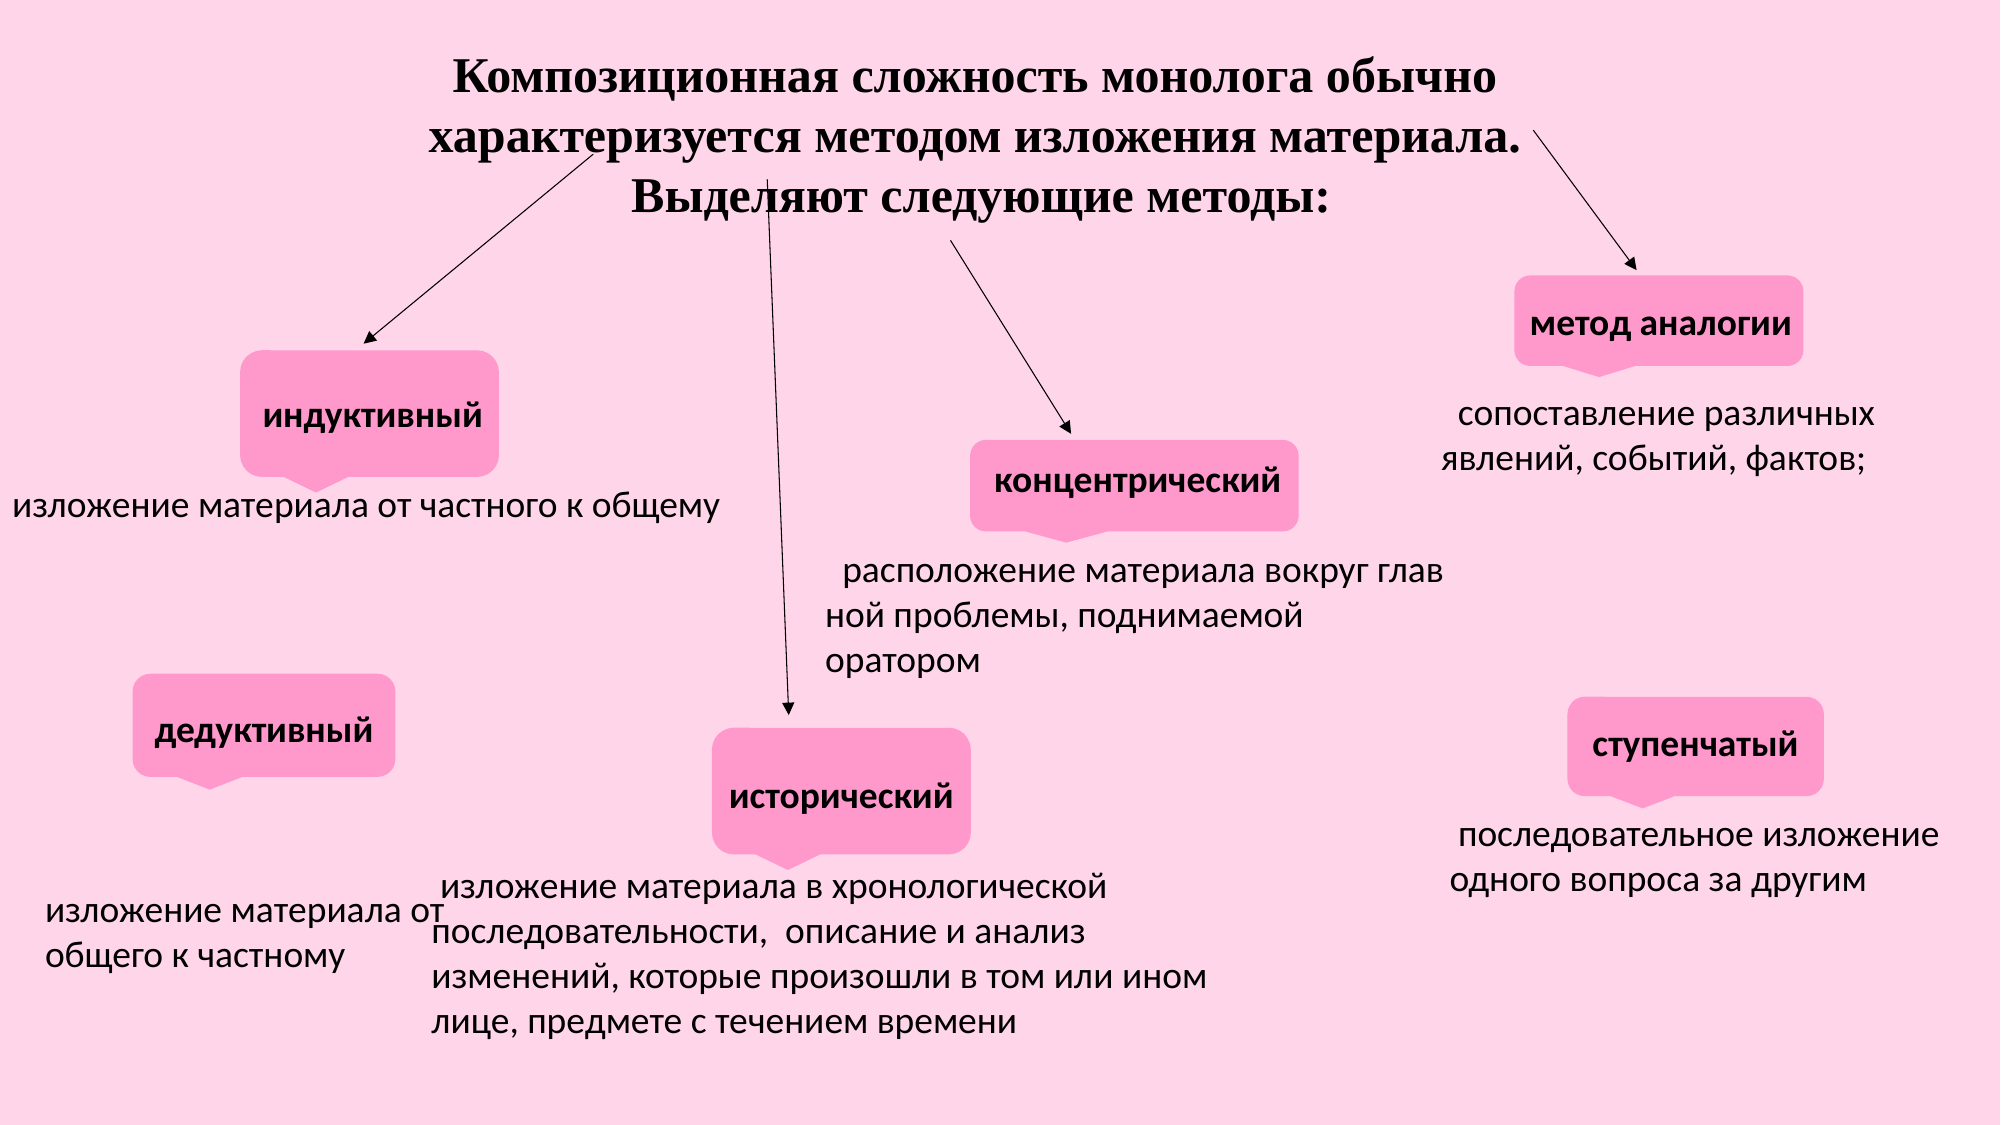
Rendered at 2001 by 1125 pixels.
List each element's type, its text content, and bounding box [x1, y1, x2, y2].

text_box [950, 240, 1072, 434]
text_box исторический изложение материала в хронологической последовательности, описание и анализ изменений, которые произошли в том или ином лице, предмете с течением времени [416, 764, 1267, 1049]
text_box индуктивный изложение материала от частного к общему [0, 382, 767, 578]
text_box [711, 727, 971, 764]
text_box [1567, 696, 1824, 711]
text_box Композиционная сложность монолога обычно характеризуется ме­тодом изложения материала. Выделяют следующие методы: [381, 34, 1569, 275]
text_box метод аналогии сопоставление различных явлений, со­бытий, фактов; [1426, 290, 1896, 531]
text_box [767, 179, 789, 716]
text_box ступенчатый последовательное изложение одного вопро­са за другим [1434, 711, 1957, 906]
text_box [240, 350, 499, 382]
text_box [1514, 275, 1804, 290]
text_box [972, 439, 1296, 447]
text_box дедуктивный изложение материала от общего к частному [30, 697, 498, 1028]
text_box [363, 154, 594, 344]
text_box концентрический расположение материала вокруг глав­ной проблемы, поднимаемой оратором [810, 447, 1474, 687]
text_box [132, 673, 396, 697]
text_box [1533, 130, 1637, 271]
